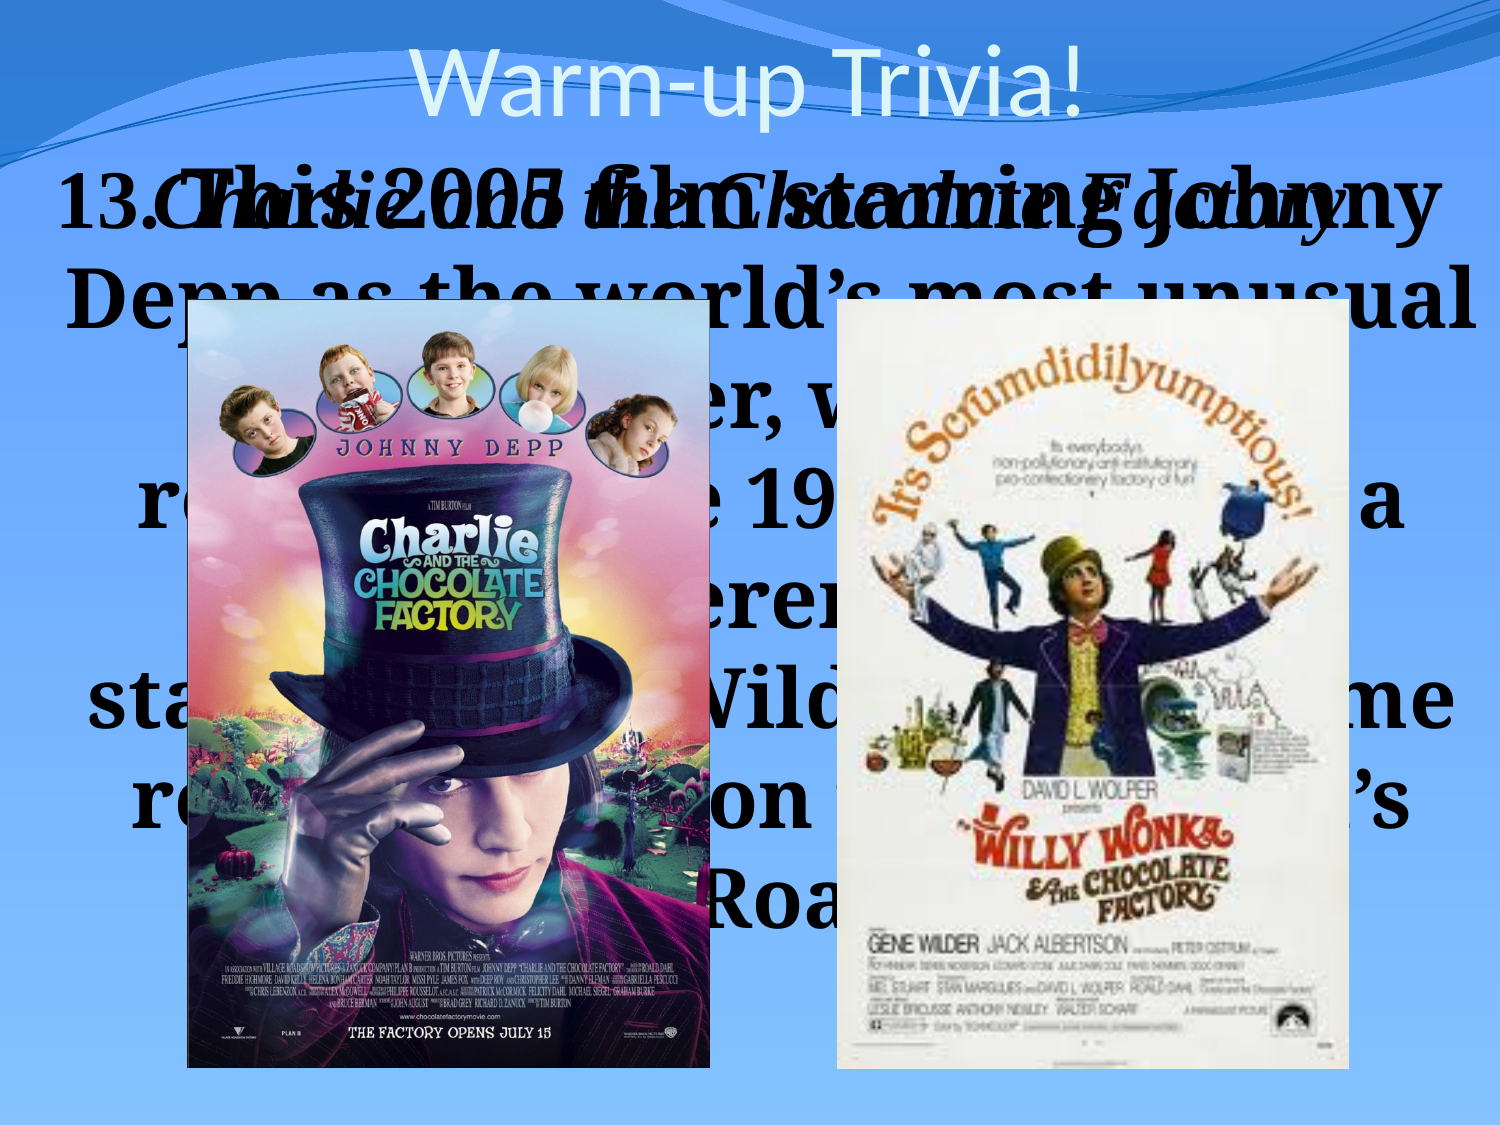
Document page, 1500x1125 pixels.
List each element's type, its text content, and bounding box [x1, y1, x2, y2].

title 90’s 400 [180, 300, 187, 613]
picture [187, 299, 710, 1069]
list 13. This 2005 film starring Johnny Depp as the world’s most unusual candy maker, which was a remake of the 1971 film with a slightly different name and starred Gene Wilder in the same role, is based on the children’s book by Roald Dahl. [0, 253, 1500, 613]
title 90’s 400 [1350, 302, 1356, 613]
picture [837, 299, 1350, 1069]
title 90’s 400 [830, 301, 837, 613]
text_box Charlie and the Chocolate Factory [0, 137, 1500, 253]
title Warm-up Trivia! [74, 0, 1426, 137]
title 90’s 400 [710, 303, 714, 613]
